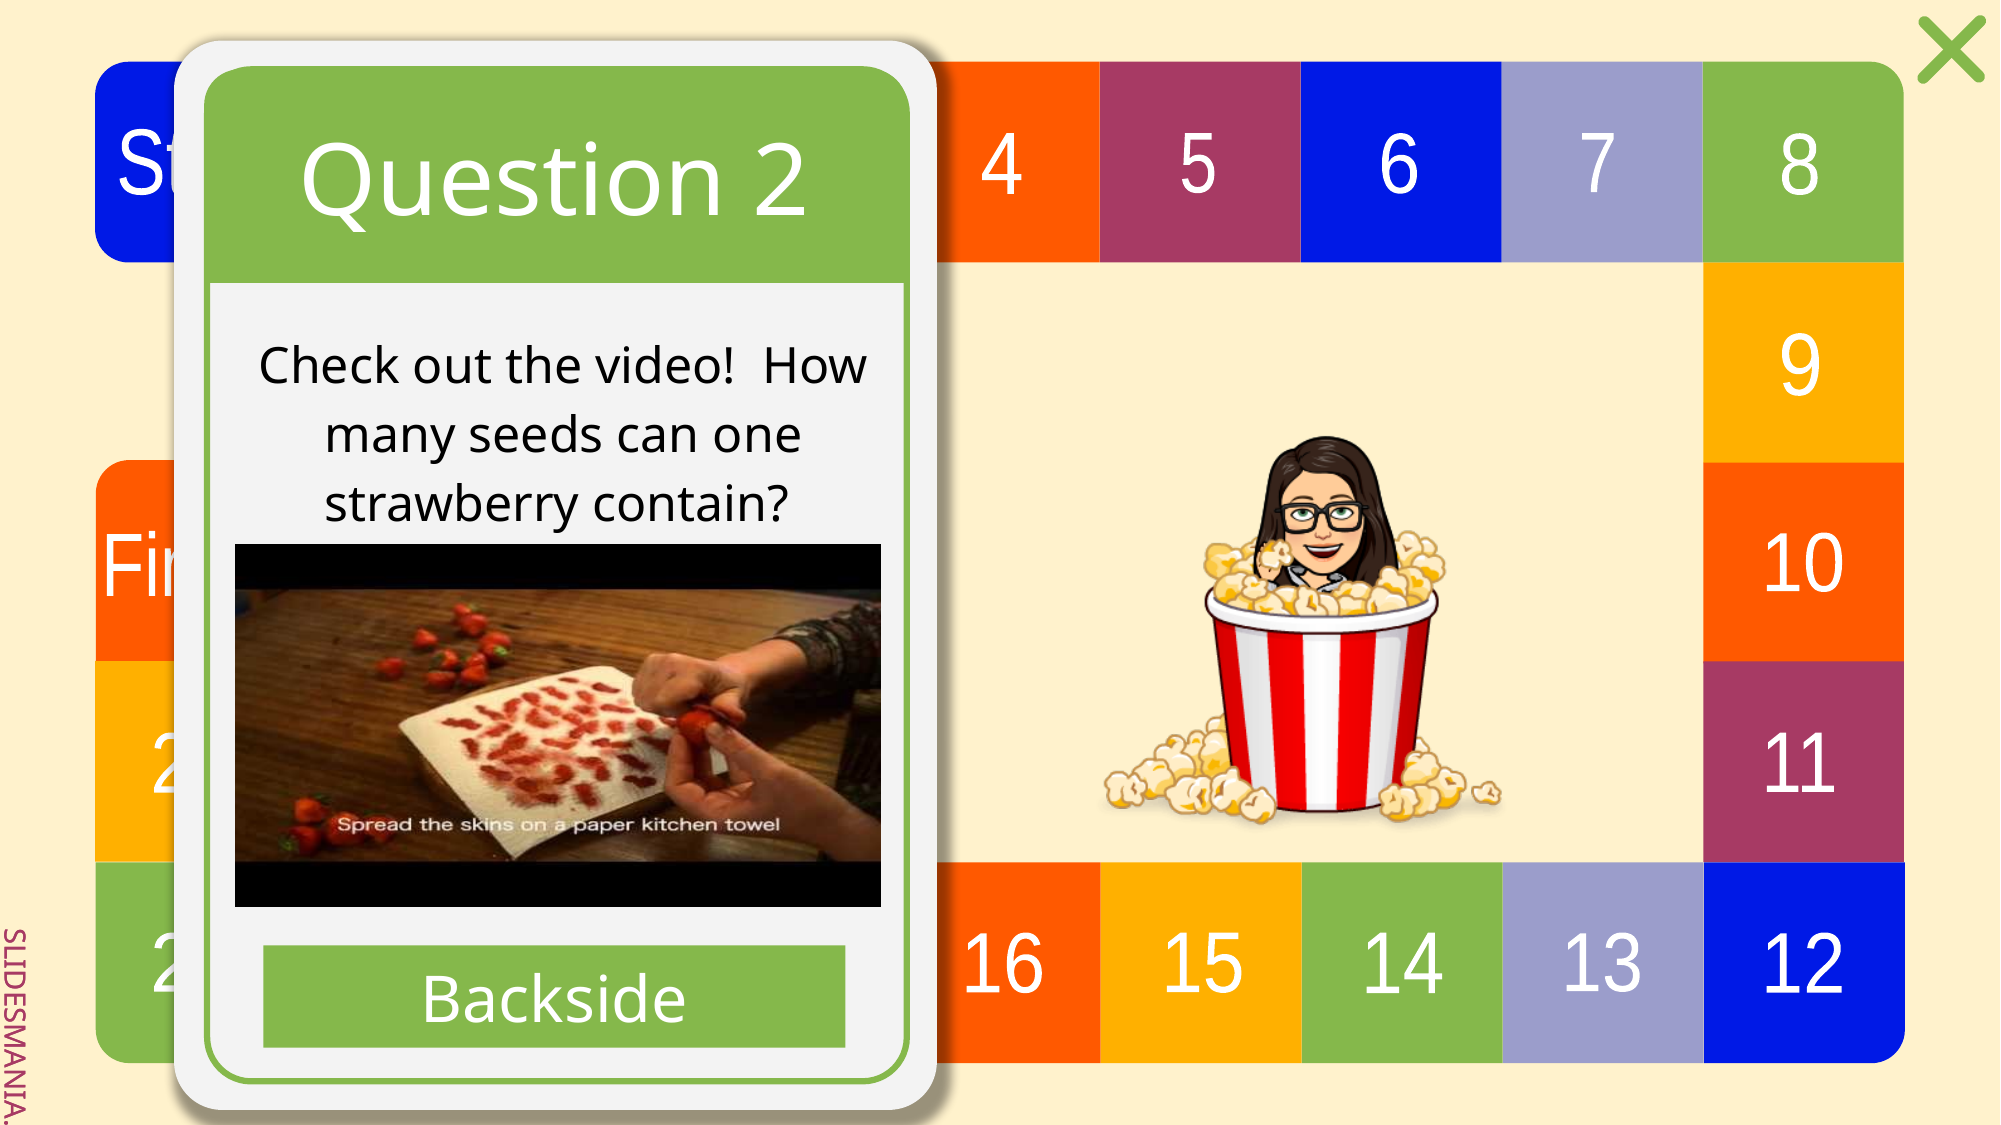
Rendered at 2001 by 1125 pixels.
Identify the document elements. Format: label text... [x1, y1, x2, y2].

title Question 2 [220, 112, 889, 238]
picture [1065, 343, 1566, 844]
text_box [234, 543, 882, 908]
text_box [1874, 0, 2000, 126]
text_box Backside [263, 945, 846, 1048]
list Check out the video! How many seeds can one strawberry contain? [220, 304, 907, 544]
